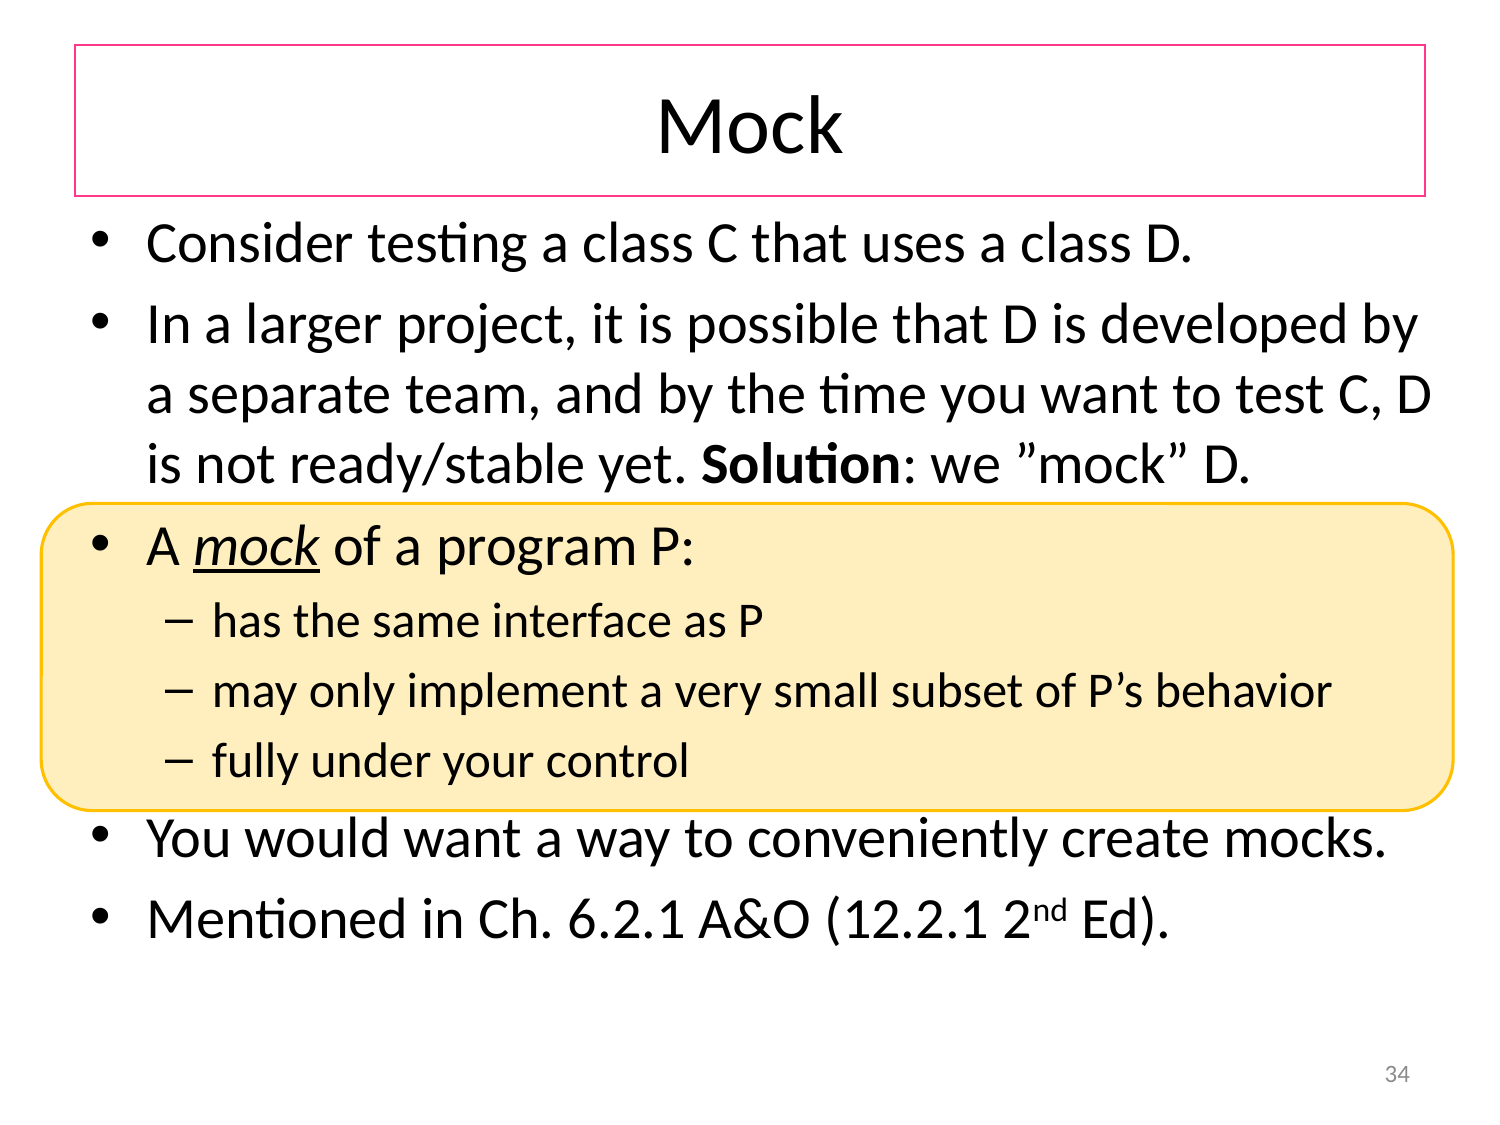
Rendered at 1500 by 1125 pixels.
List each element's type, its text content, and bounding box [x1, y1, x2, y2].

text_box [39, 505, 74, 809]
slide_number 34 [1074, 1042, 1425, 1103]
list Consider testing a class C that uses a class D. In a larger project, it is possible that D is developed by a separate team, and by the time you want to test C, D is not ready/stable yet. Solution: we ”mock” D. A mock of a program P: has the same interface as P may only implement a very small subset of P’s behavior fully under your control You would want a way to conveniently create mocks. Mentioned in Ch. 6.2.1 A&O (12.2.1 2nd Ed). [74, 196, 1454, 1006]
title Mock [74, 44, 1426, 196]
